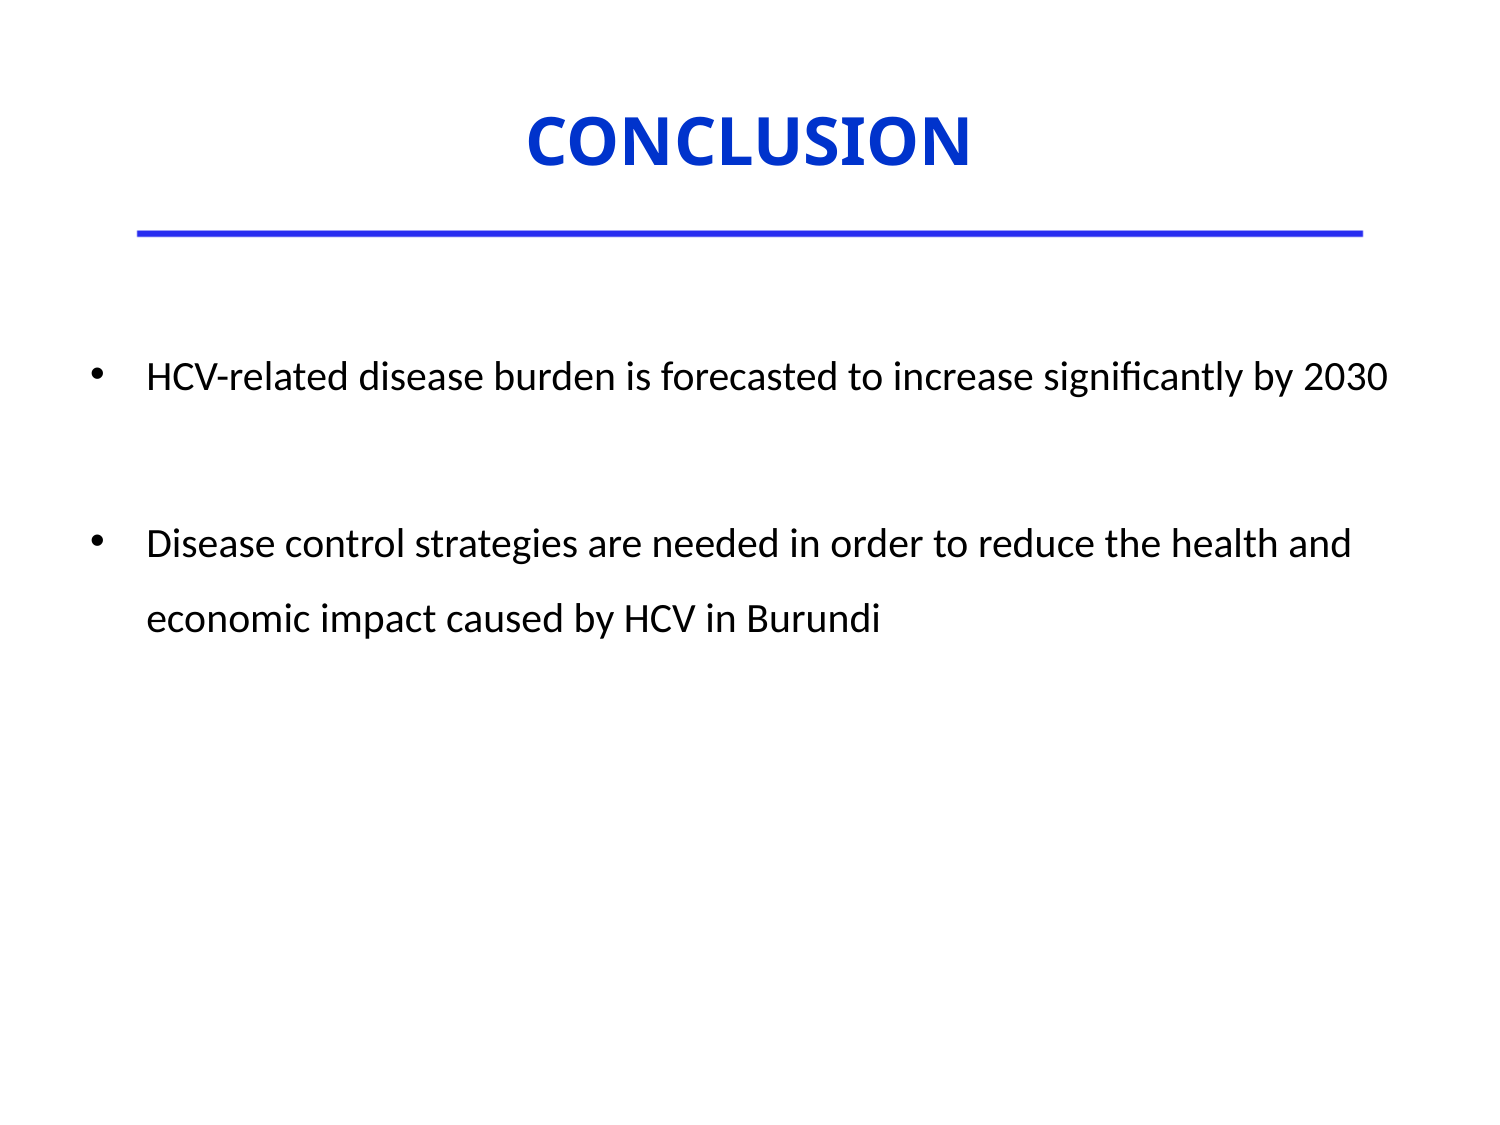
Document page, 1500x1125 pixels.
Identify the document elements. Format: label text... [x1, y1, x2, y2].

list HCV-related disease burden is forecasted to increase significantly by 2030 Disease control strategies are needed in order to reduce the health and economic impact caused by HCV in Burundi [75, 316, 1425, 1059]
picture [116, 198, 1368, 242]
title CONCLUSION [75, 45, 1425, 233]
